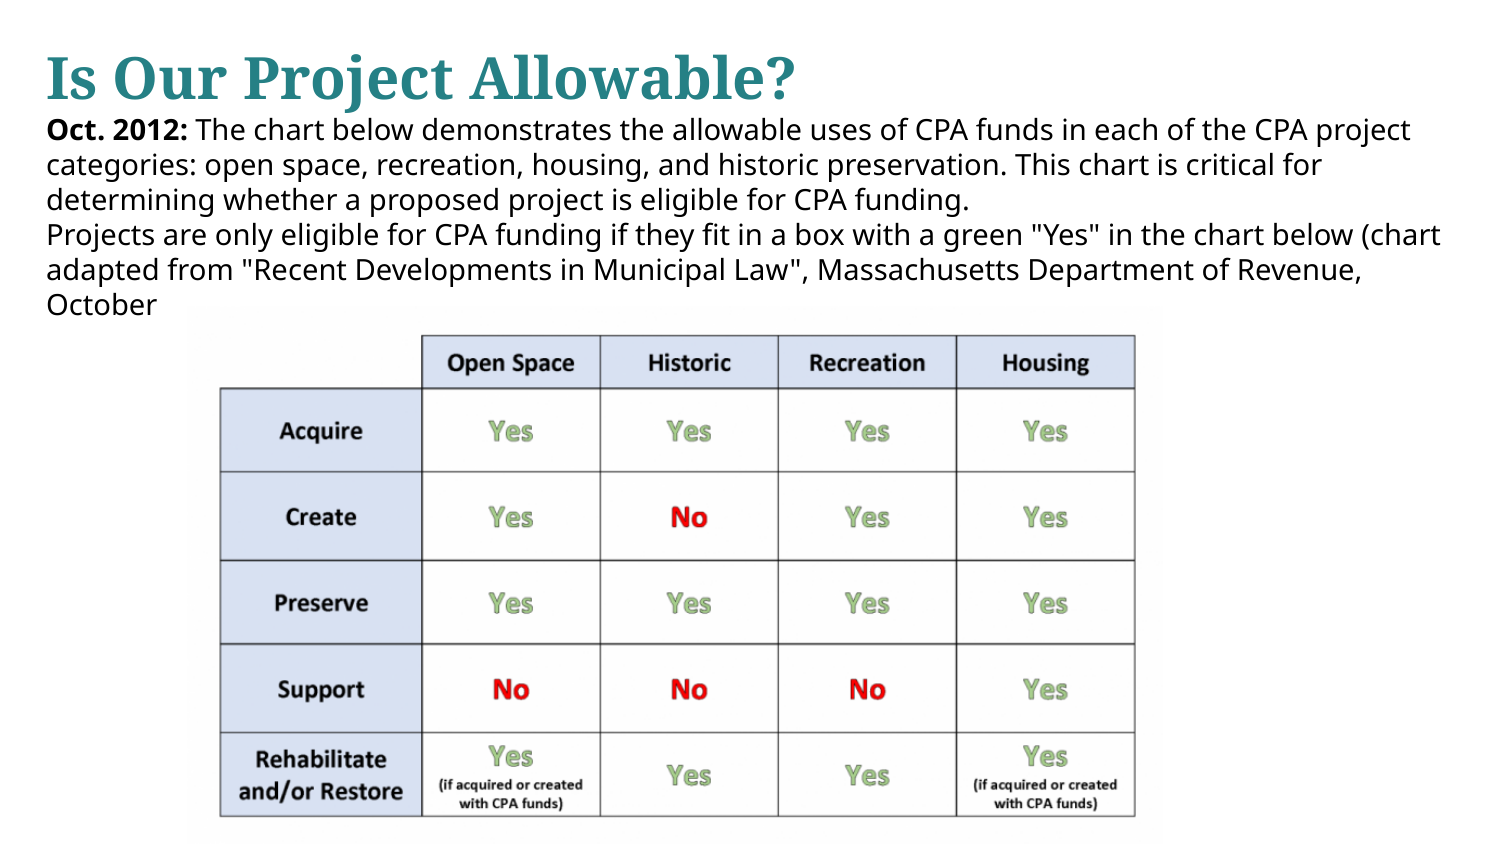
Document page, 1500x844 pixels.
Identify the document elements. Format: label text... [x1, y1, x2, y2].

picture [187, 305, 1163, 844]
text_box Is Our Project Allowable? Oct. 2012: The chart below demonstrates the allowable uses of CPA funds in each of the CPA project categories: open space, recreation, housing, and historic preservation. This chart is critical for determining whether a proposed project is eligible for CPA funding. Projects are only eligible for CPA funding if they fit in a box with a green "Yes" in the chart below (chart adapted from "Recent Developments in Municipal Law", Massachusetts Department of Revenue, October [31, 34, 1469, 329]
